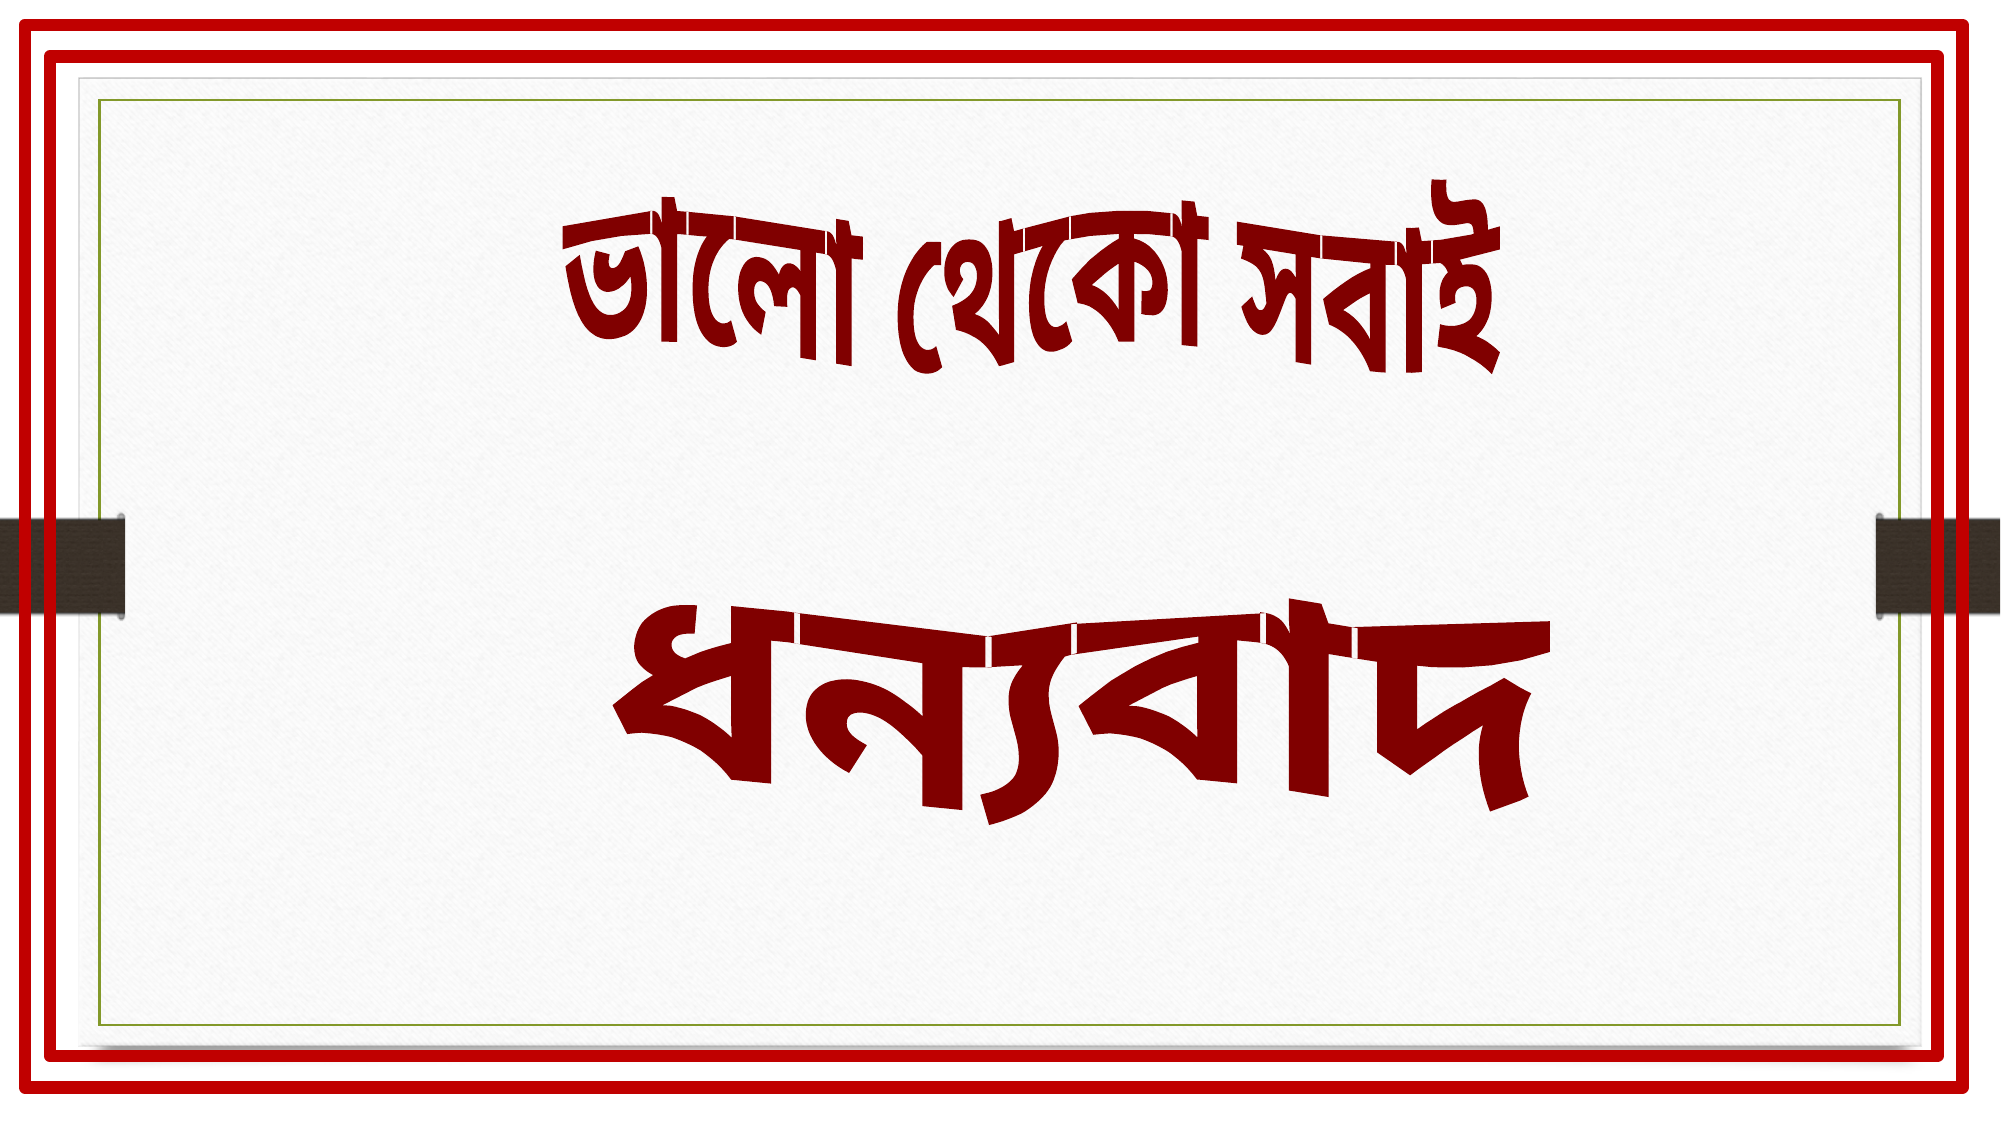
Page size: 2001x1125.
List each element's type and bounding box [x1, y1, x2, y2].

picture [0, 0, 2001, 1125]
text_box [49, 55, 1939, 1057]
text_box [24, 24, 1964, 1089]
